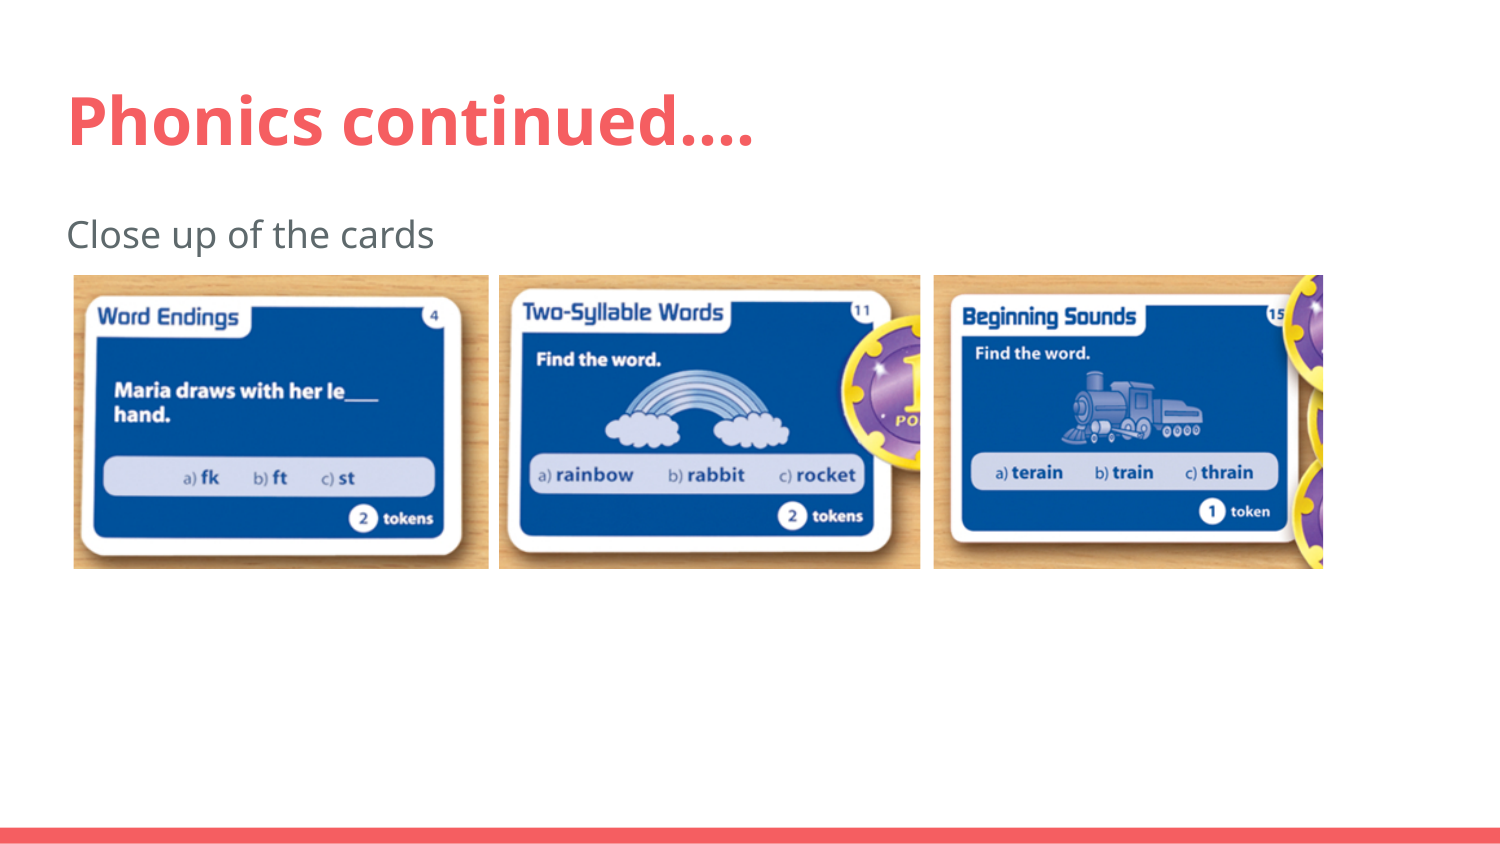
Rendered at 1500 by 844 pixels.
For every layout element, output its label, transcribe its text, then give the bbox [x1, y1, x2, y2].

picture [73, 275, 489, 569]
list Close up of the cards [51, 189, 1449, 750]
title Phonics continued…. [51, 64, 1449, 167]
picture [498, 275, 921, 569]
picture [933, 275, 1324, 569]
